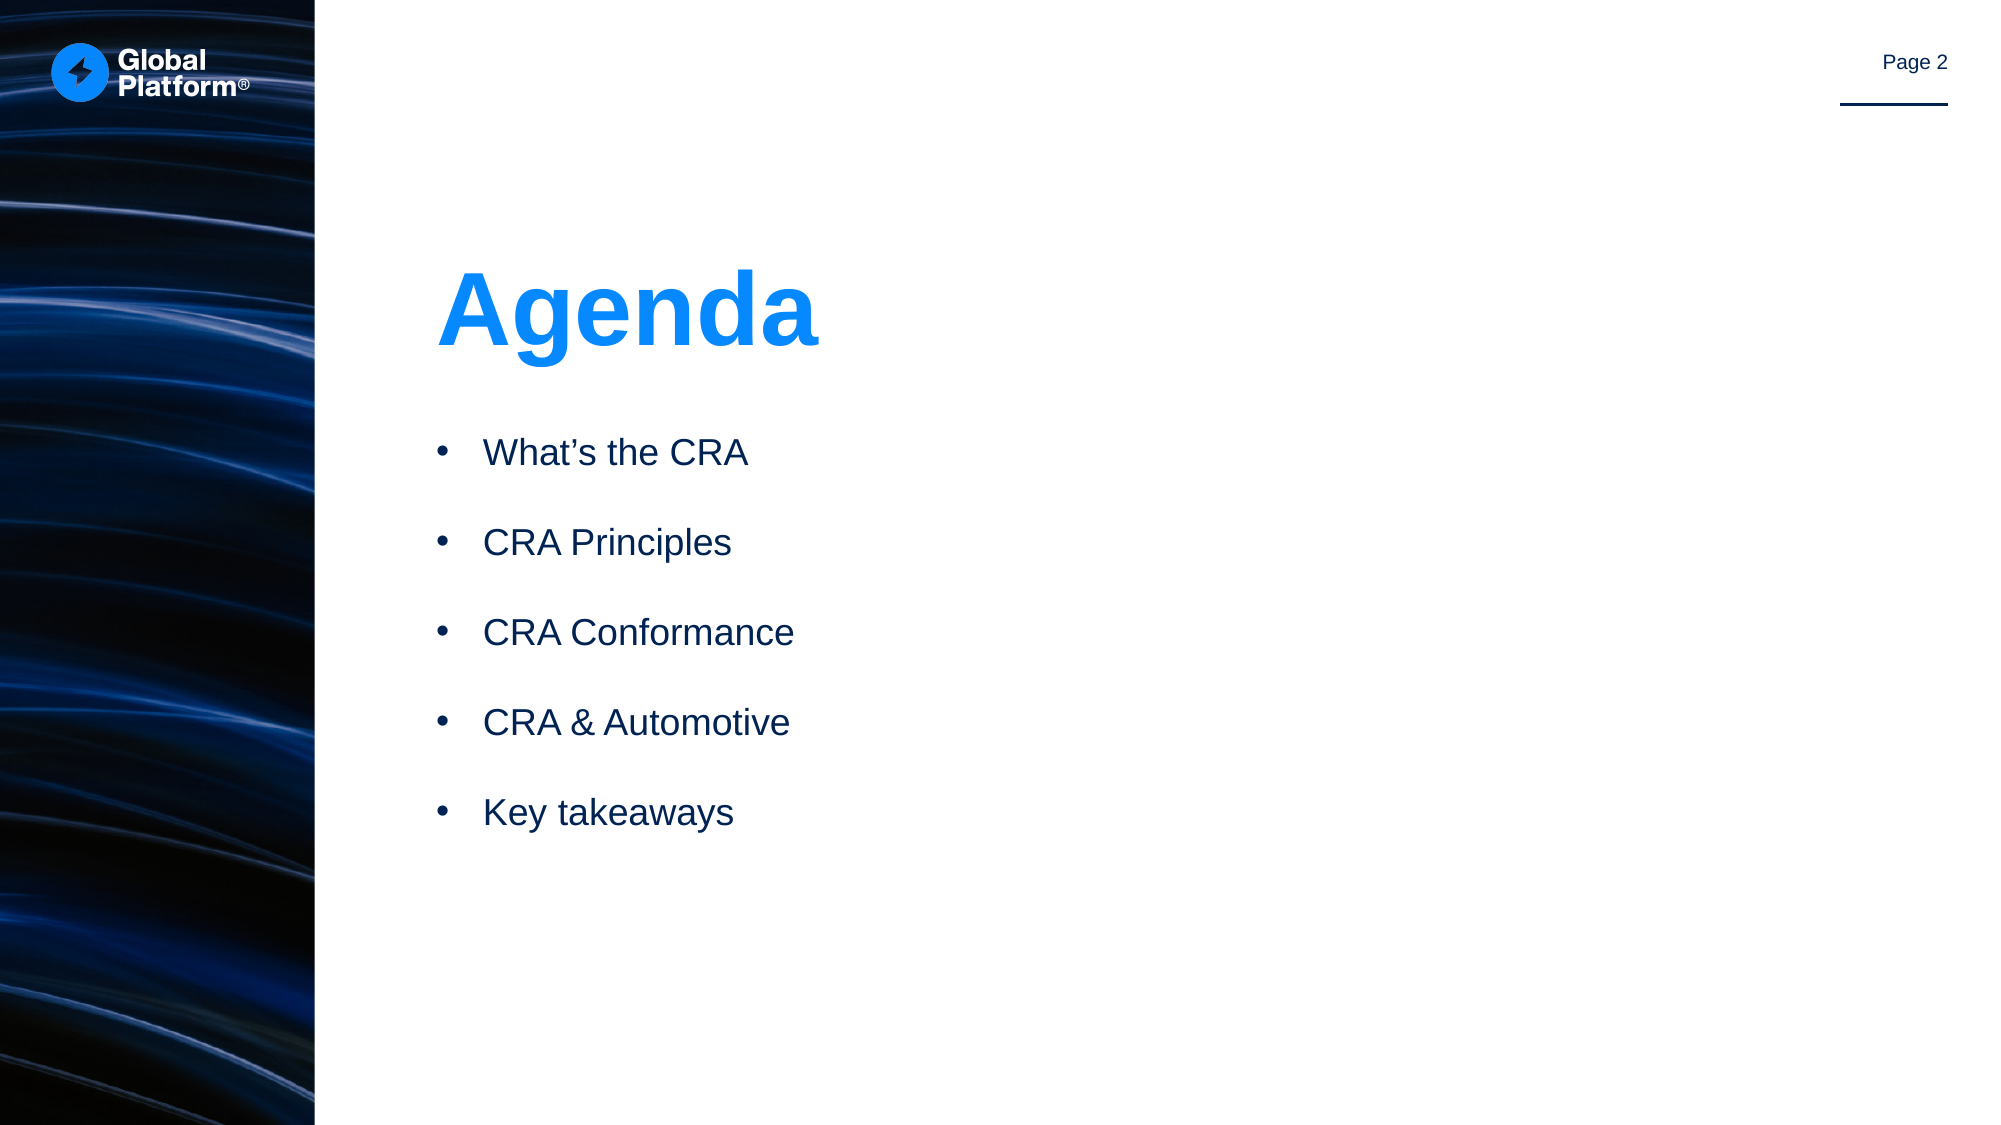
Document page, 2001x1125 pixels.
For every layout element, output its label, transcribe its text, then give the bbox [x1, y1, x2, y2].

text_box What’s the CRA CRA Principles CRA Conformance CRA & Automotive Key takeaways [436, 428, 1907, 1048]
picture [0, 1, 315, 1124]
list Agenda [436, 255, 1772, 406]
